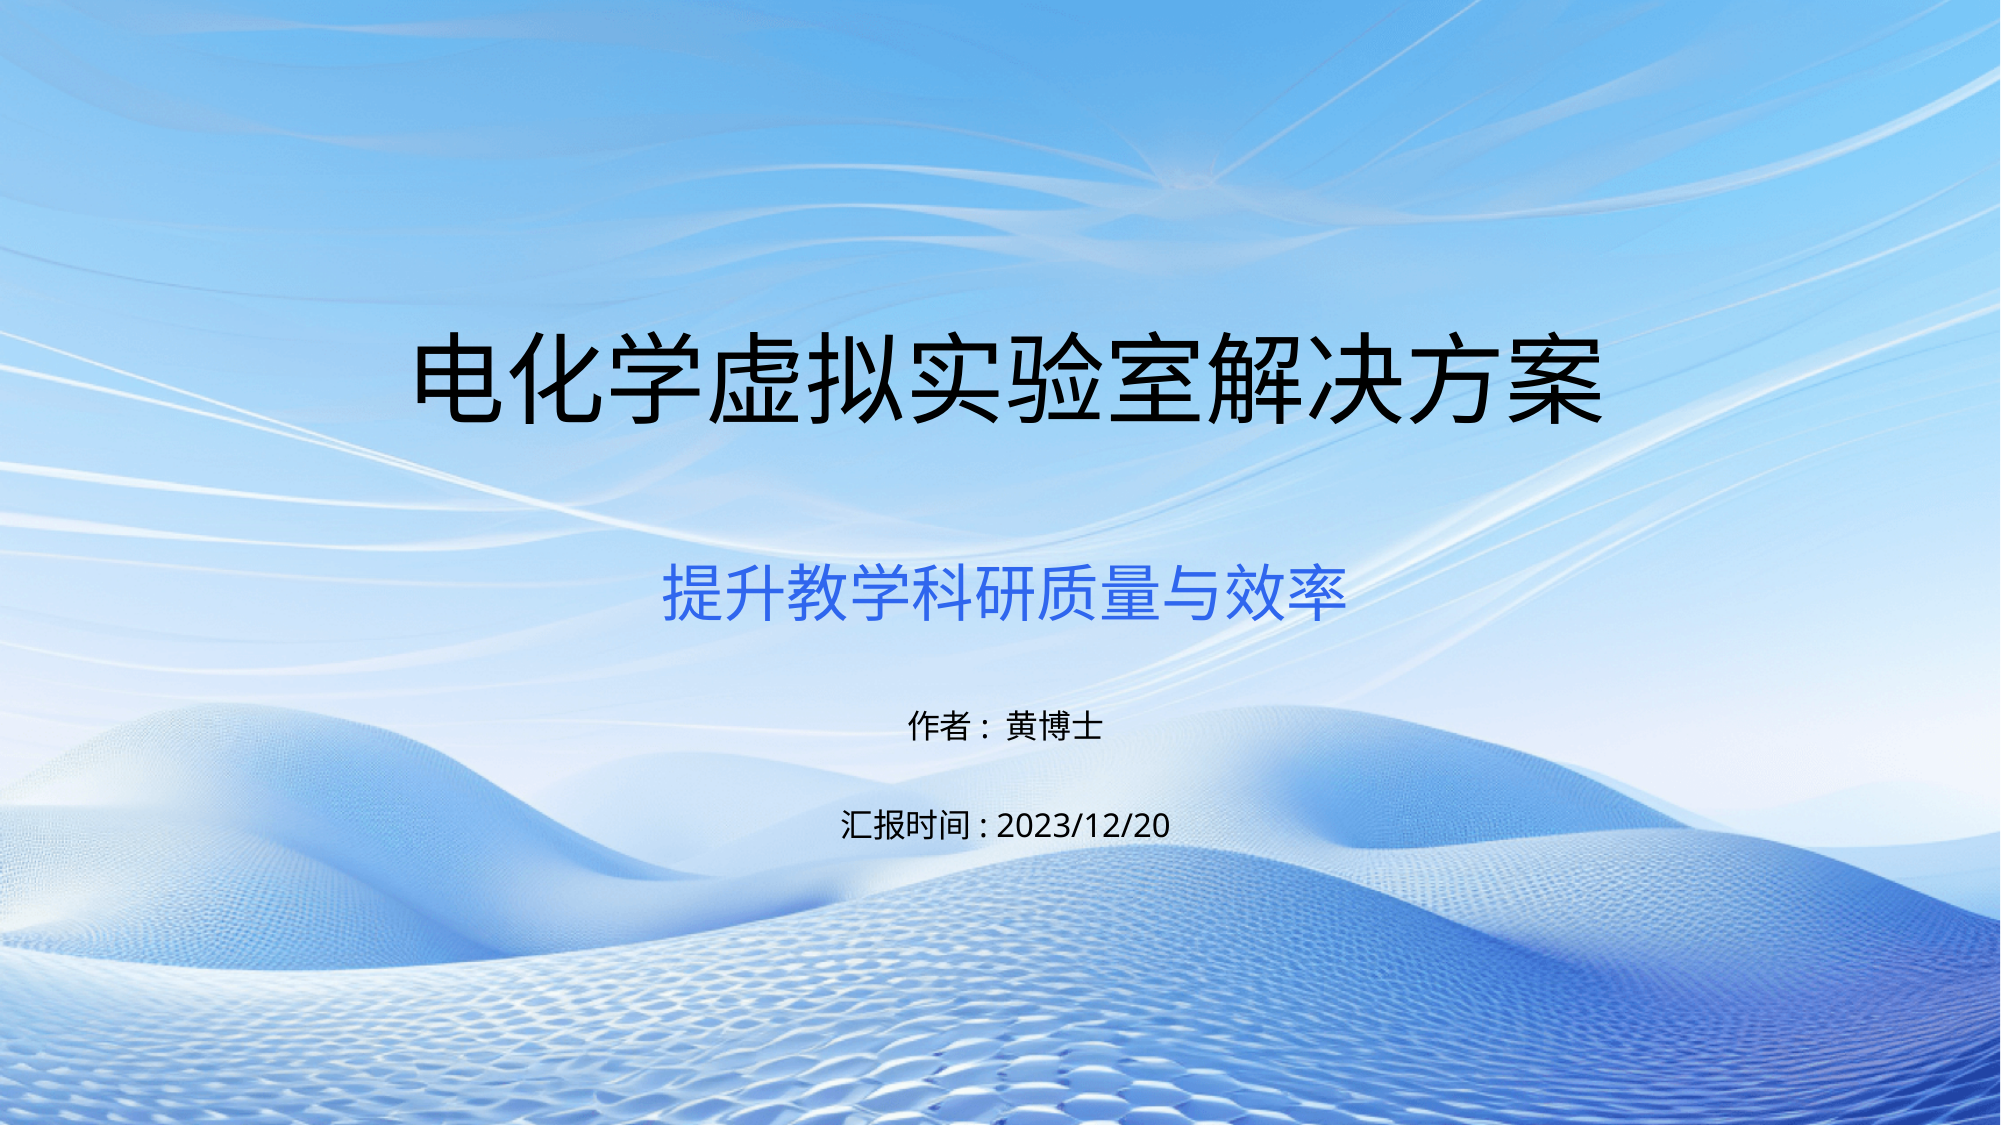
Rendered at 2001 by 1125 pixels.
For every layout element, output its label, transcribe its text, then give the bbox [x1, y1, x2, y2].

text_box 提升教学科研质量与效率 [98, 507, 1913, 638]
text_box 汇报时间: 2023/12/20 [98, 776, 1913, 854]
text_box 电化学虚拟实验室解决方案 [98, 247, 1913, 445]
text_box 作者: 黄博士 [98, 677, 1913, 755]
picture [0, 0, 2001, 1125]
